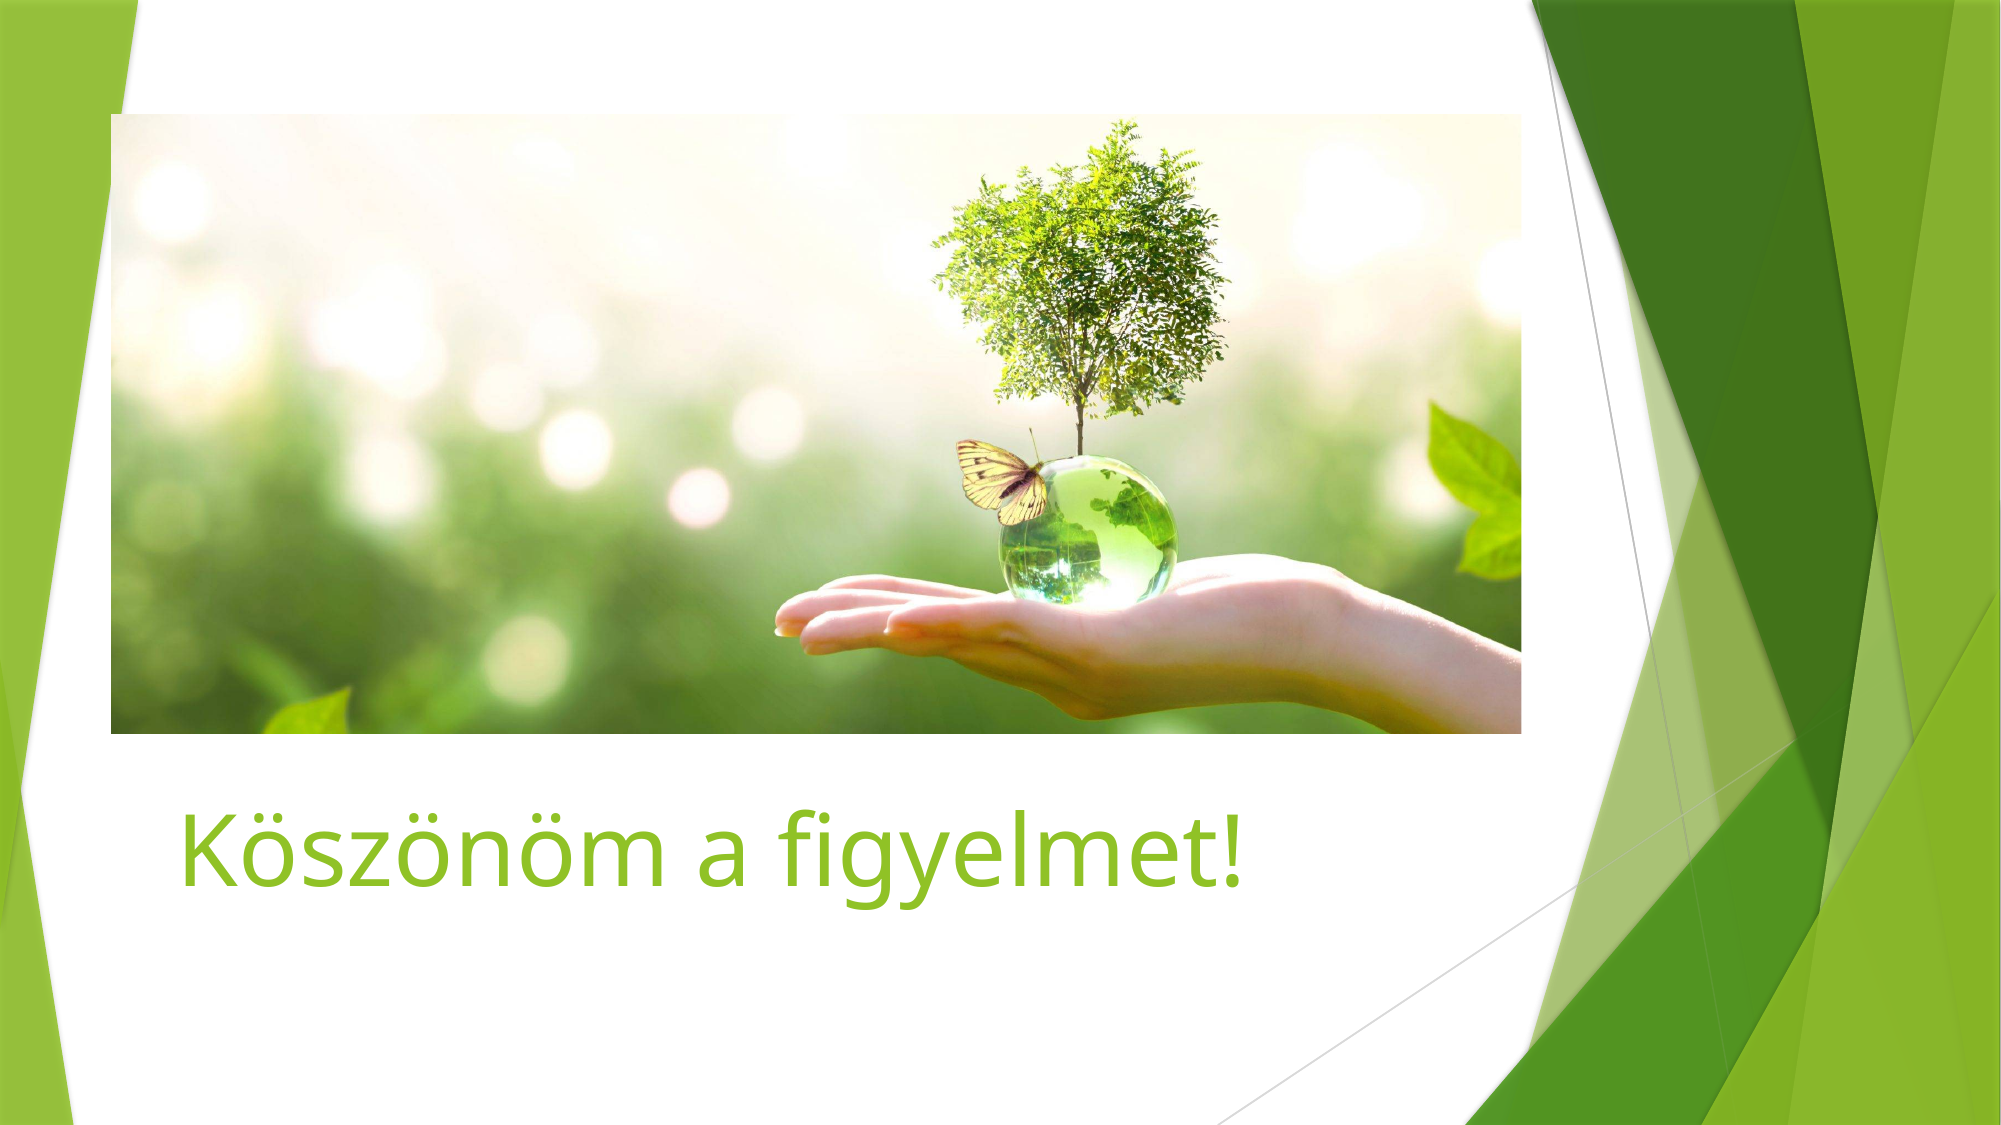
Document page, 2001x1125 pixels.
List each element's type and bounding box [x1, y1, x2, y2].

list [110, 113, 1522, 735]
text_box [0, 0, 2000, 1125]
